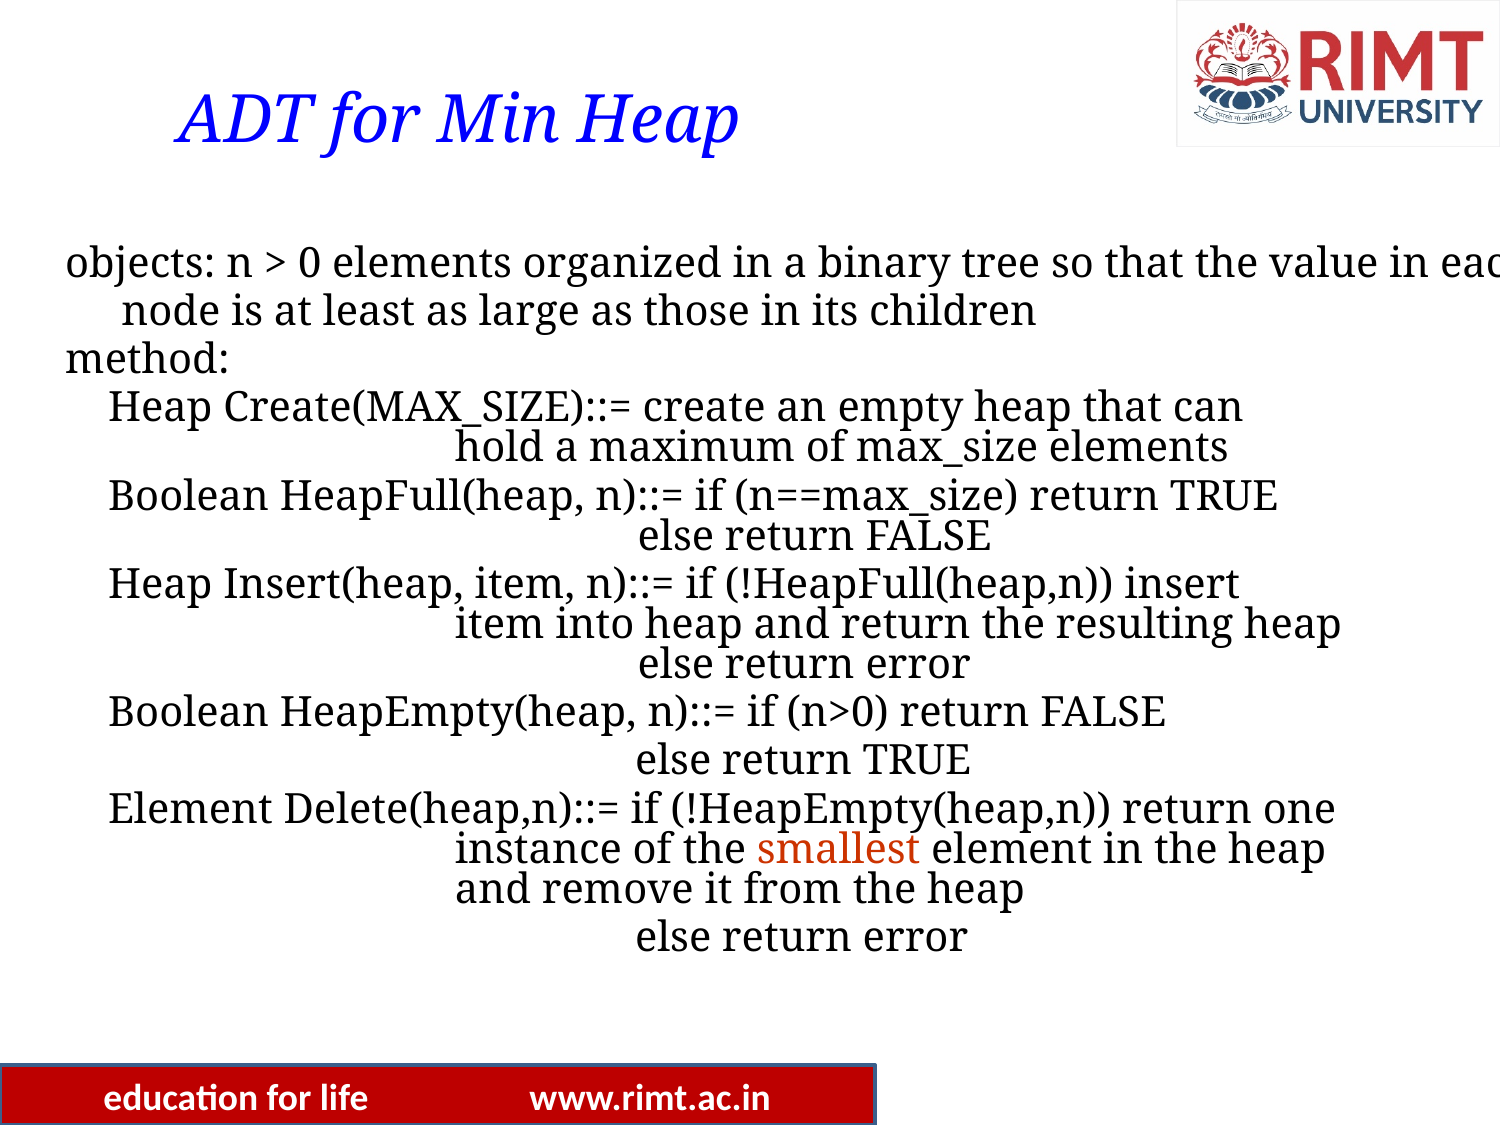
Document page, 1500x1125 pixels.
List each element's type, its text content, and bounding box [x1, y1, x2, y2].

text_box objects: n > 0 elements organized in a binary tree so that the value in each node is at least as large as those in its children method: Heap Create(MAX_SIZE)::= create an empty heap that can hold a maximum of max_size elements Boolean HeapFull(heap, n)::= if (n==max_size) return TRUE else return FALSE Heap Insert(heap, item, n)::= if (!HeapFull(heap,n)) insert item into heap and return the resulting heap else return error Boolean HeapEmpty(heap, n)::= if (n>0) return FALSE else return TRUE Element Delete(heap,n)::= if (!HeapEmpty(heap,n)) return one instance of the smallest element in the heap and remove it from the heap else return error [50, 237, 1500, 1093]
text_box education for life www.rimt.ac.in [0, 1063, 877, 1125]
picture [1176, 0, 1500, 148]
text_box ADT for Min Heap [162, 50, 1500, 182]
